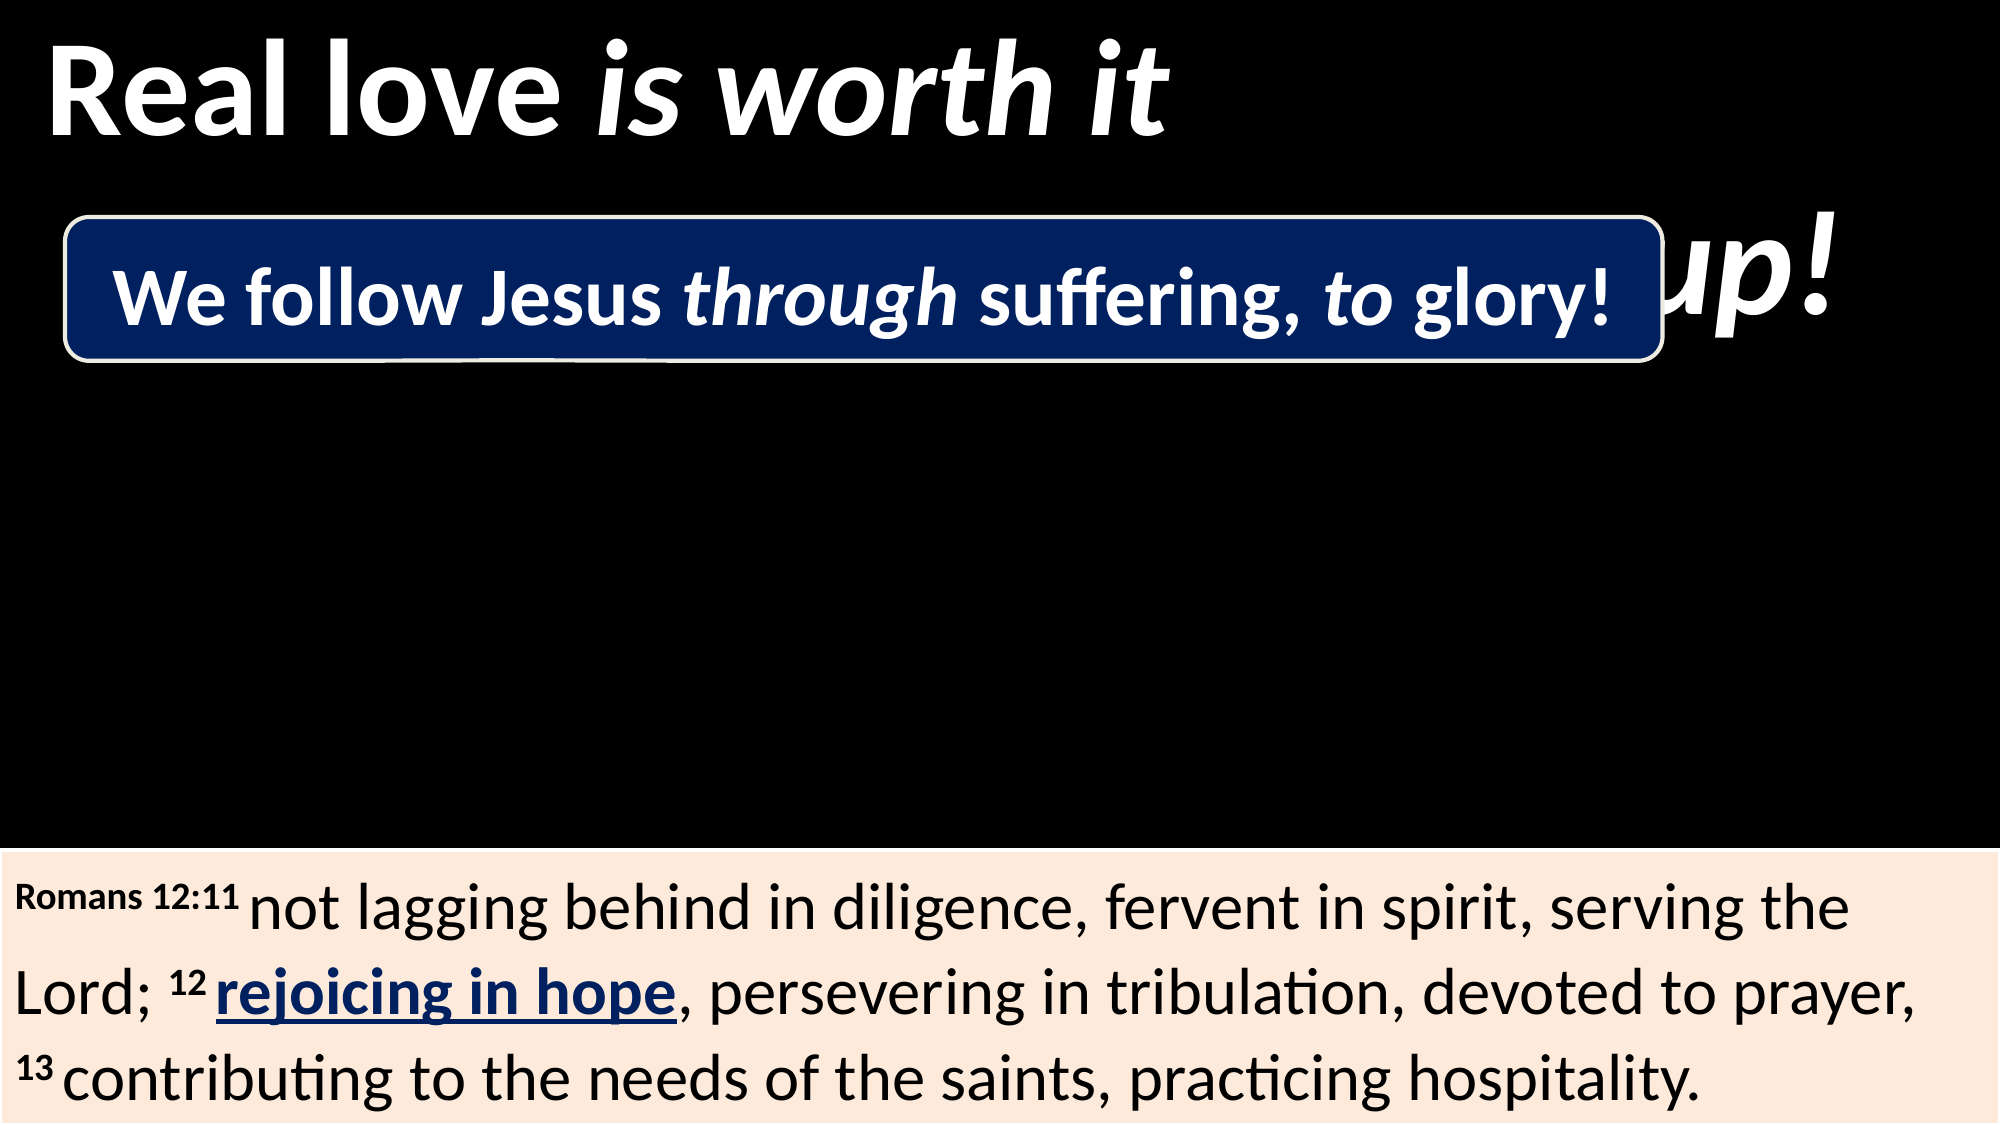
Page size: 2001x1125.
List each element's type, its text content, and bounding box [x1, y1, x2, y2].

text_box Keep up! [1223, 174, 1916, 323]
text_box Romans 12:11 not lagging behind in diligence, fervent in spirit, serving the Lord; 12 rejoicing in hope, persevering in tribulation, devoted to prayer, 13 contributing to the needs of the saints, practicing hospitality. [0, 848, 2000, 1125]
text_box We follow Jesus through suffering, to glory! [62, 214, 1665, 363]
text_box Real love is worth it [0, 0, 2000, 162]
